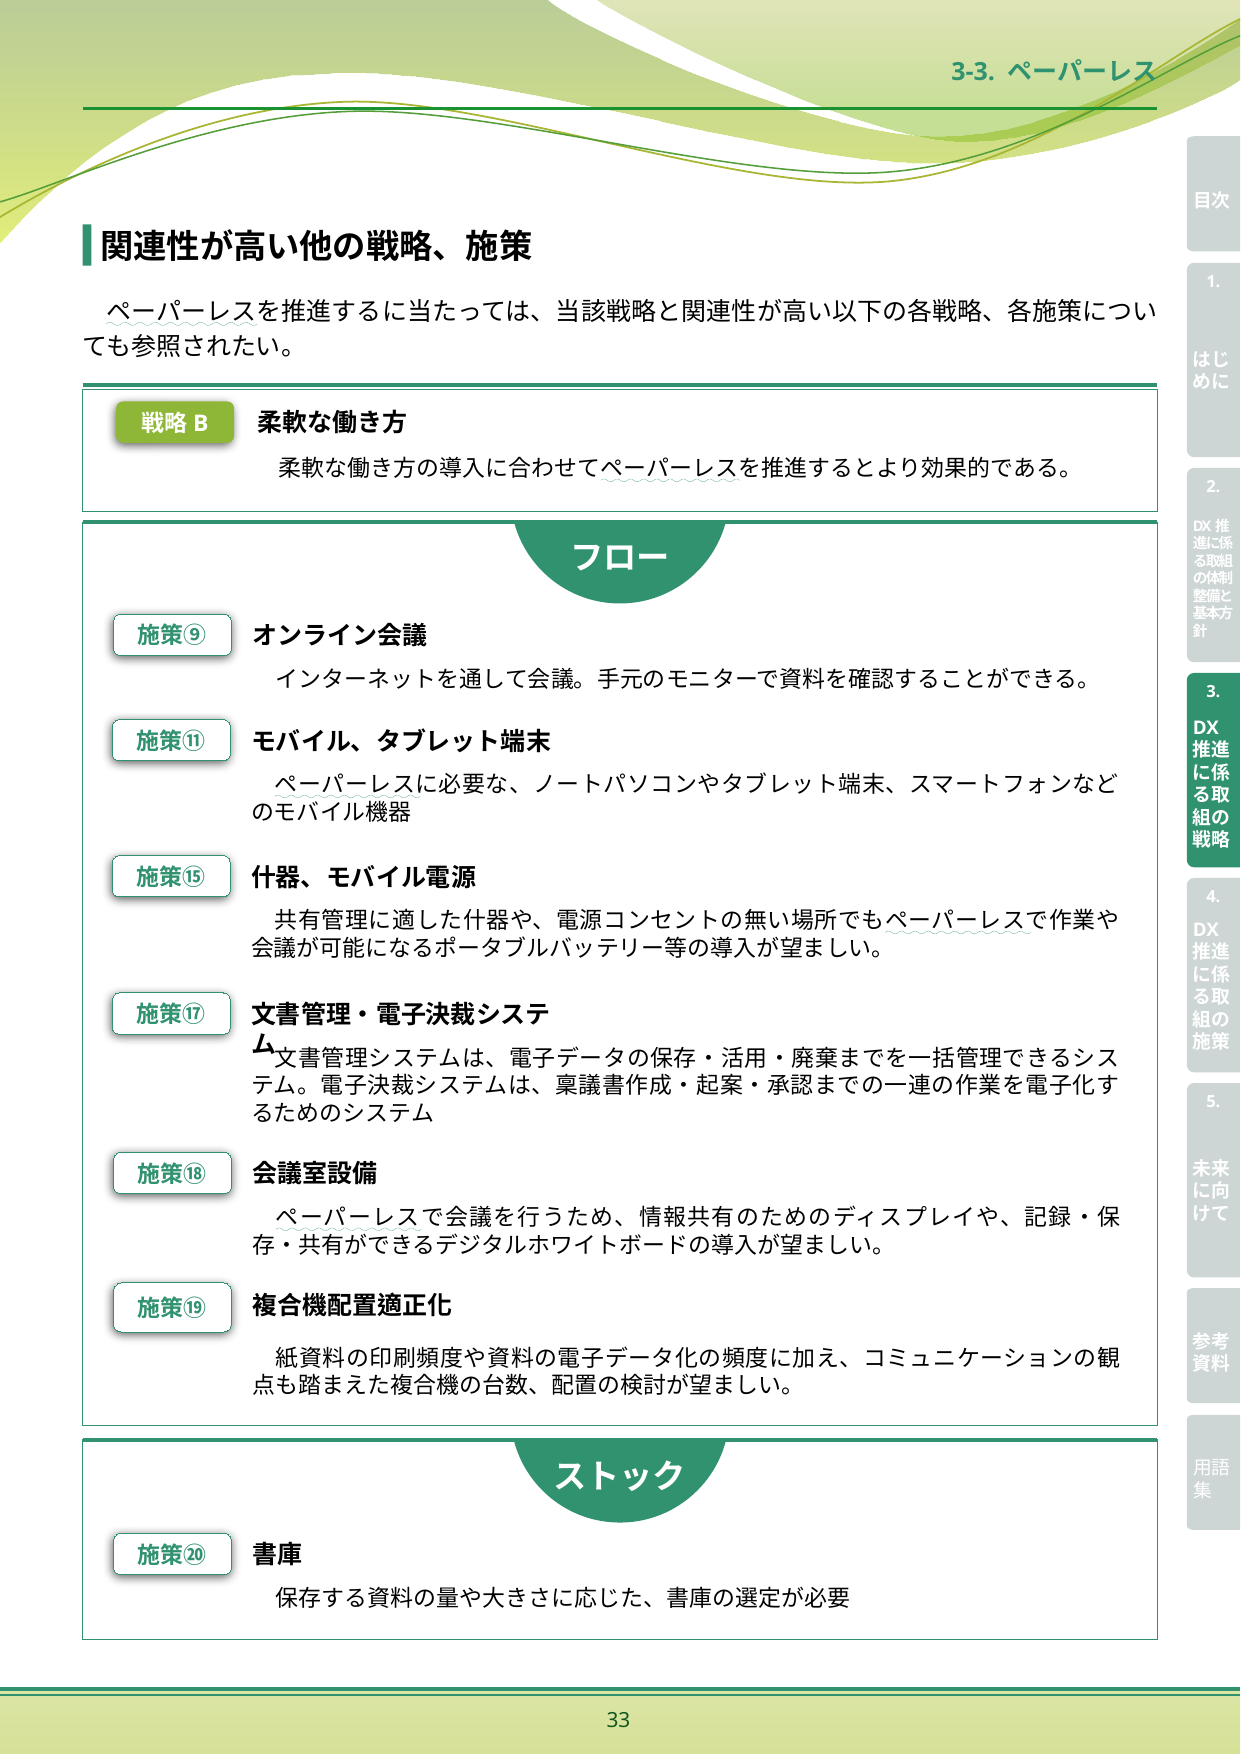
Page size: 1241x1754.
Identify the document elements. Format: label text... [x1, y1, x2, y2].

list 3-3. ペーパーレス [818, 59, 1158, 87]
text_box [82, 224, 1158, 266]
slide_number 33 [478, 1708, 758, 1734]
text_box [112, 855, 1120, 962]
text_box [81, 521, 1158, 1427]
text_box 柔軟な働き方の導入に合わせてペーパーレスを推進するとより効果的である。 [255, 454, 1124, 482]
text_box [113, 1533, 1121, 1612]
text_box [113, 614, 1121, 693]
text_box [113, 1282, 1121, 1410]
text_box ストック [513, 1440, 727, 1523]
text_box ペーパーレスを推進するに当たっては、当該戦略と関連性が高い以下の各戦略、各施策についても参照されたい。 [82, 288, 1159, 362]
text_box フロー [514, 524, 726, 604]
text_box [112, 992, 1120, 1127]
text_box [81, 1439, 1158, 1641]
text_box 戦略B [115, 401, 235, 443]
text_box 柔軟な働き方 [257, 409, 534, 437]
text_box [112, 719, 1120, 826]
text_box [81, 388, 1158, 513]
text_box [113, 1152, 1121, 1259]
